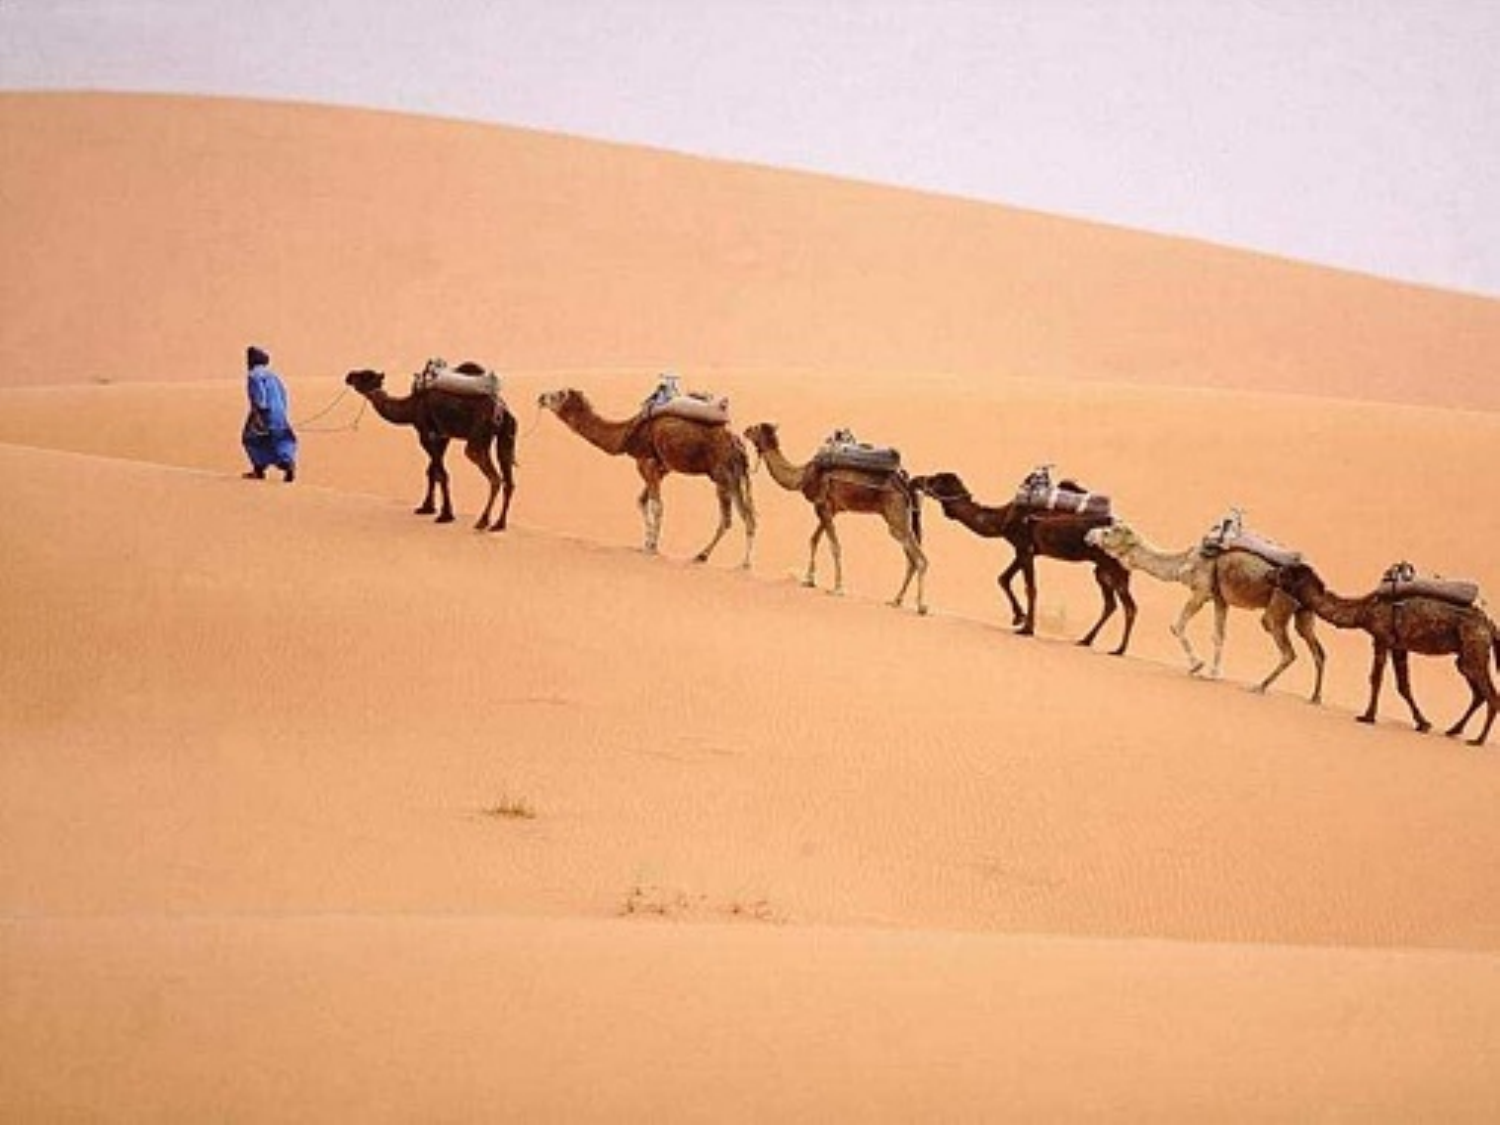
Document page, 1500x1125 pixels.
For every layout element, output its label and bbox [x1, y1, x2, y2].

list [0, 0, 1500, 1125]
